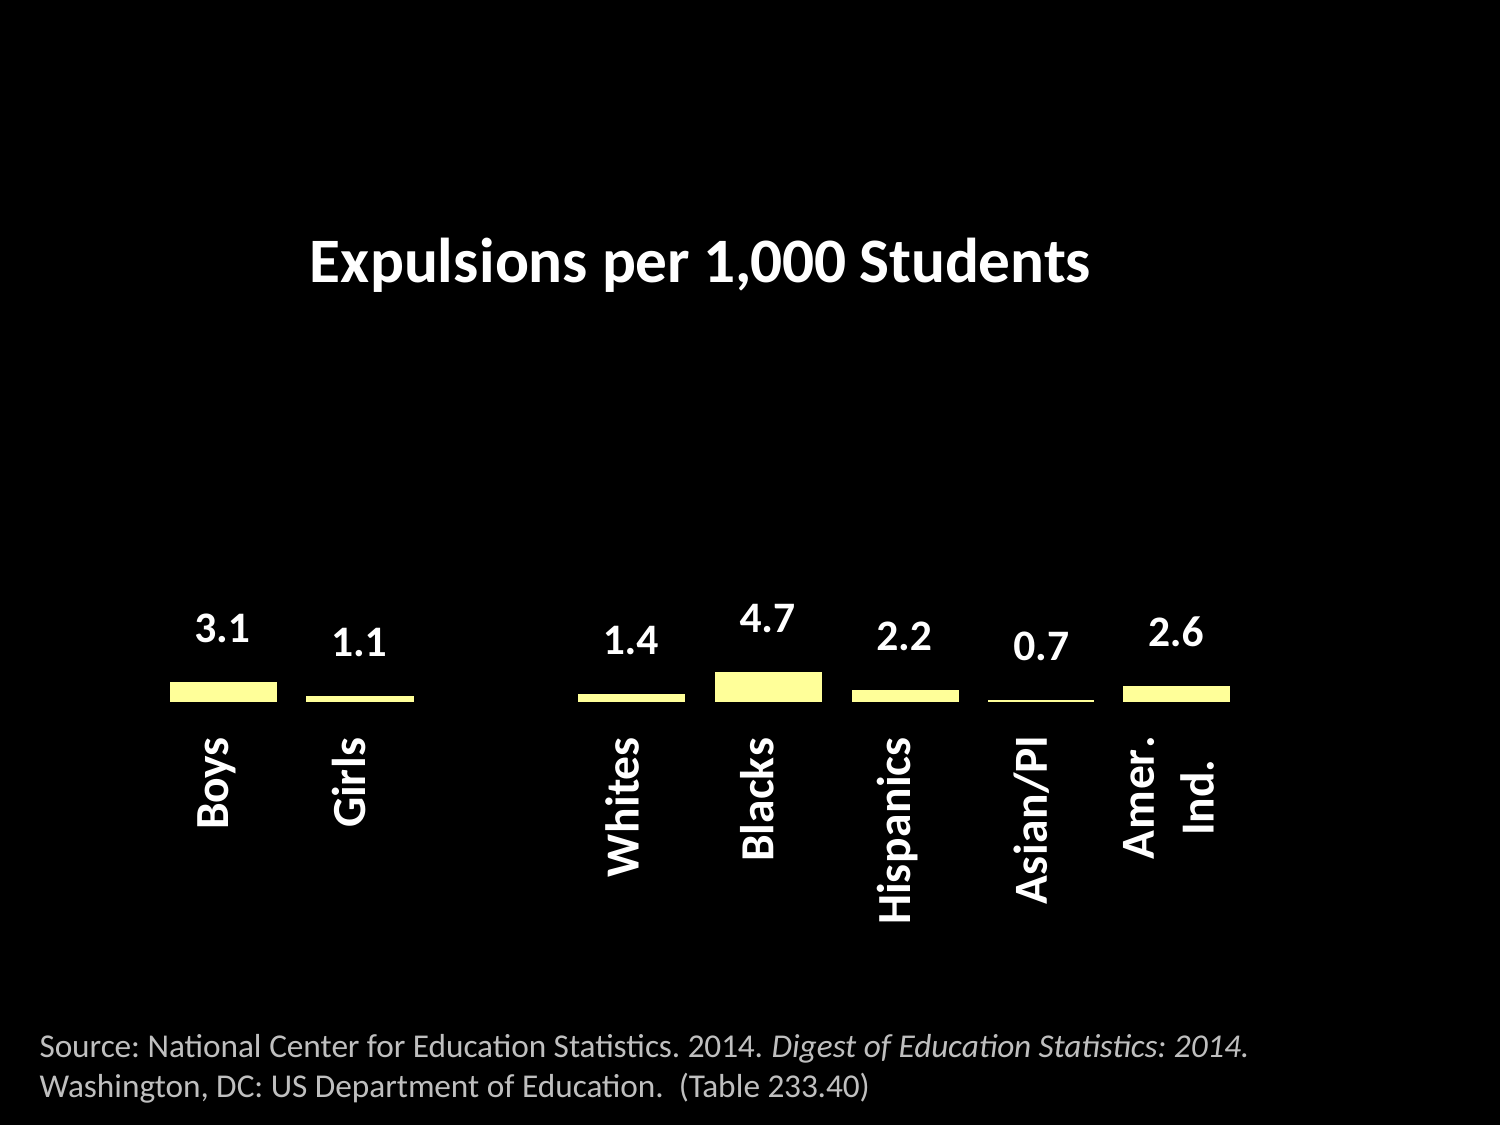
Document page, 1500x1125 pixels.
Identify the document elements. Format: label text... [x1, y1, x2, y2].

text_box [124, 187, 1276, 961]
text_box Source: National Center for Education Statistics. 2014. Digest of Education Statistics: 2014. Washington, DC: US Department of Education. (Table 233.40) [24, 1016, 1375, 1112]
